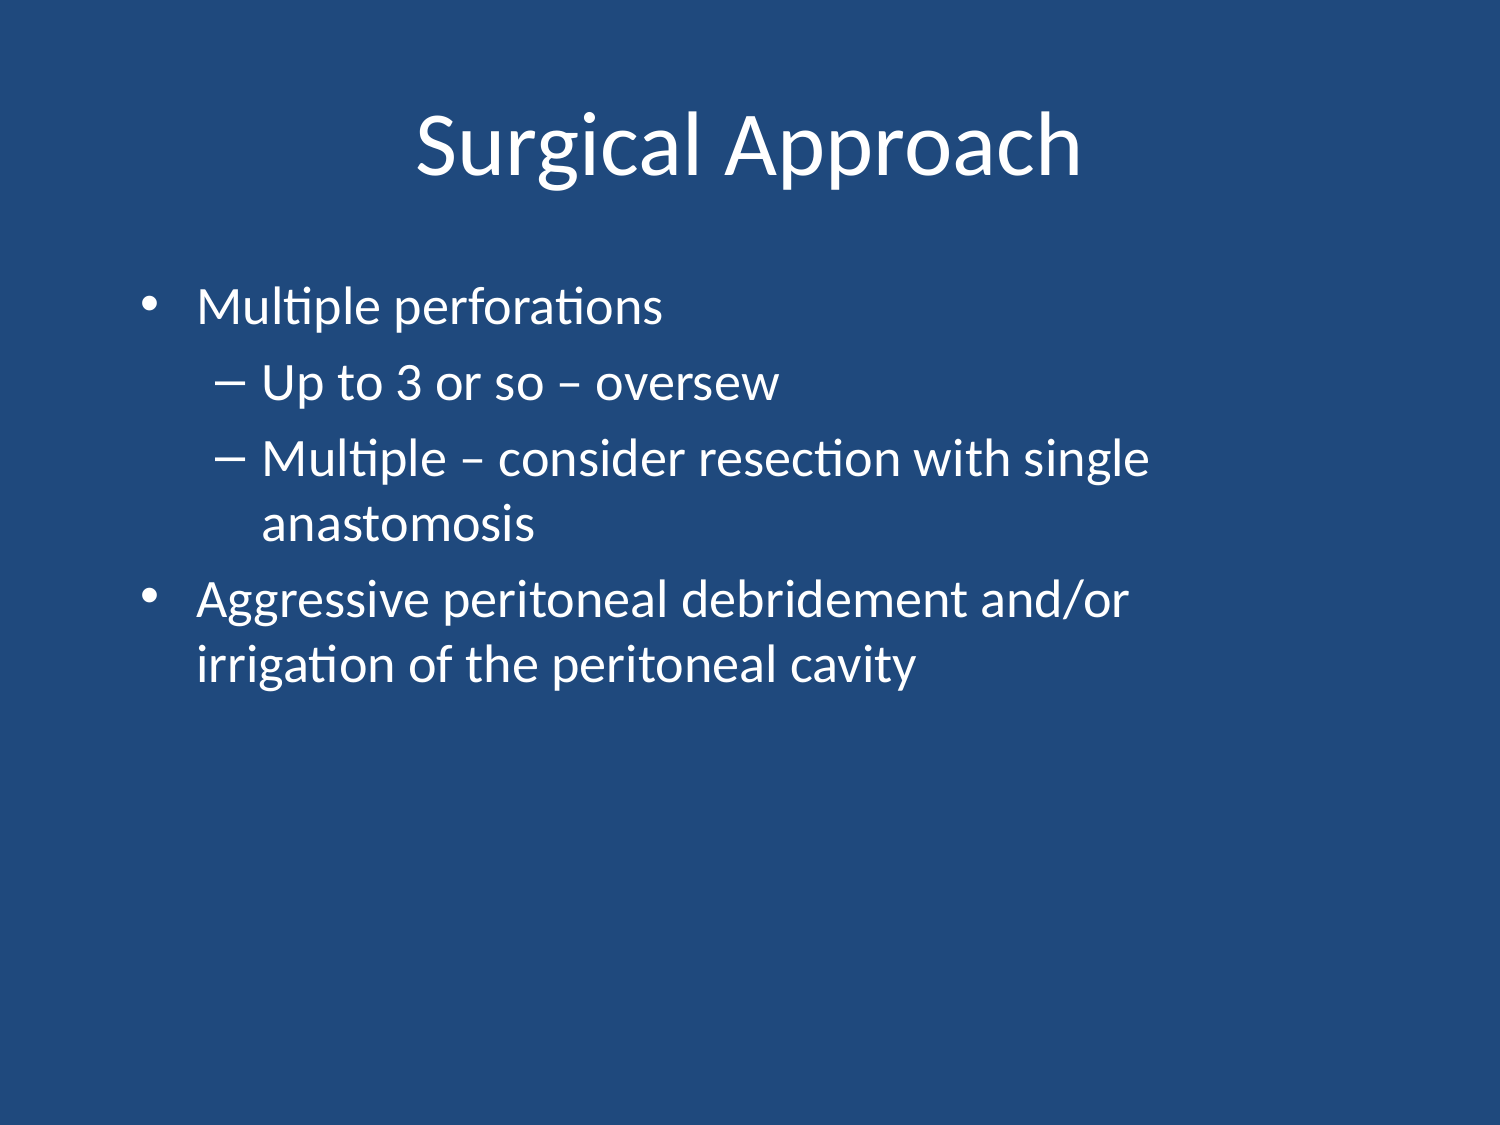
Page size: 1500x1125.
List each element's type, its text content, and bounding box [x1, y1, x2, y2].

list Multiple perforations Up to 3 or so – oversew Multiple – consider resection with single anastomosis Aggressive peritoneal debridement and/or irrigation of the peritoneal cavity [125, 262, 1350, 1005]
title Surgical Approach [75, 45, 1425, 233]
